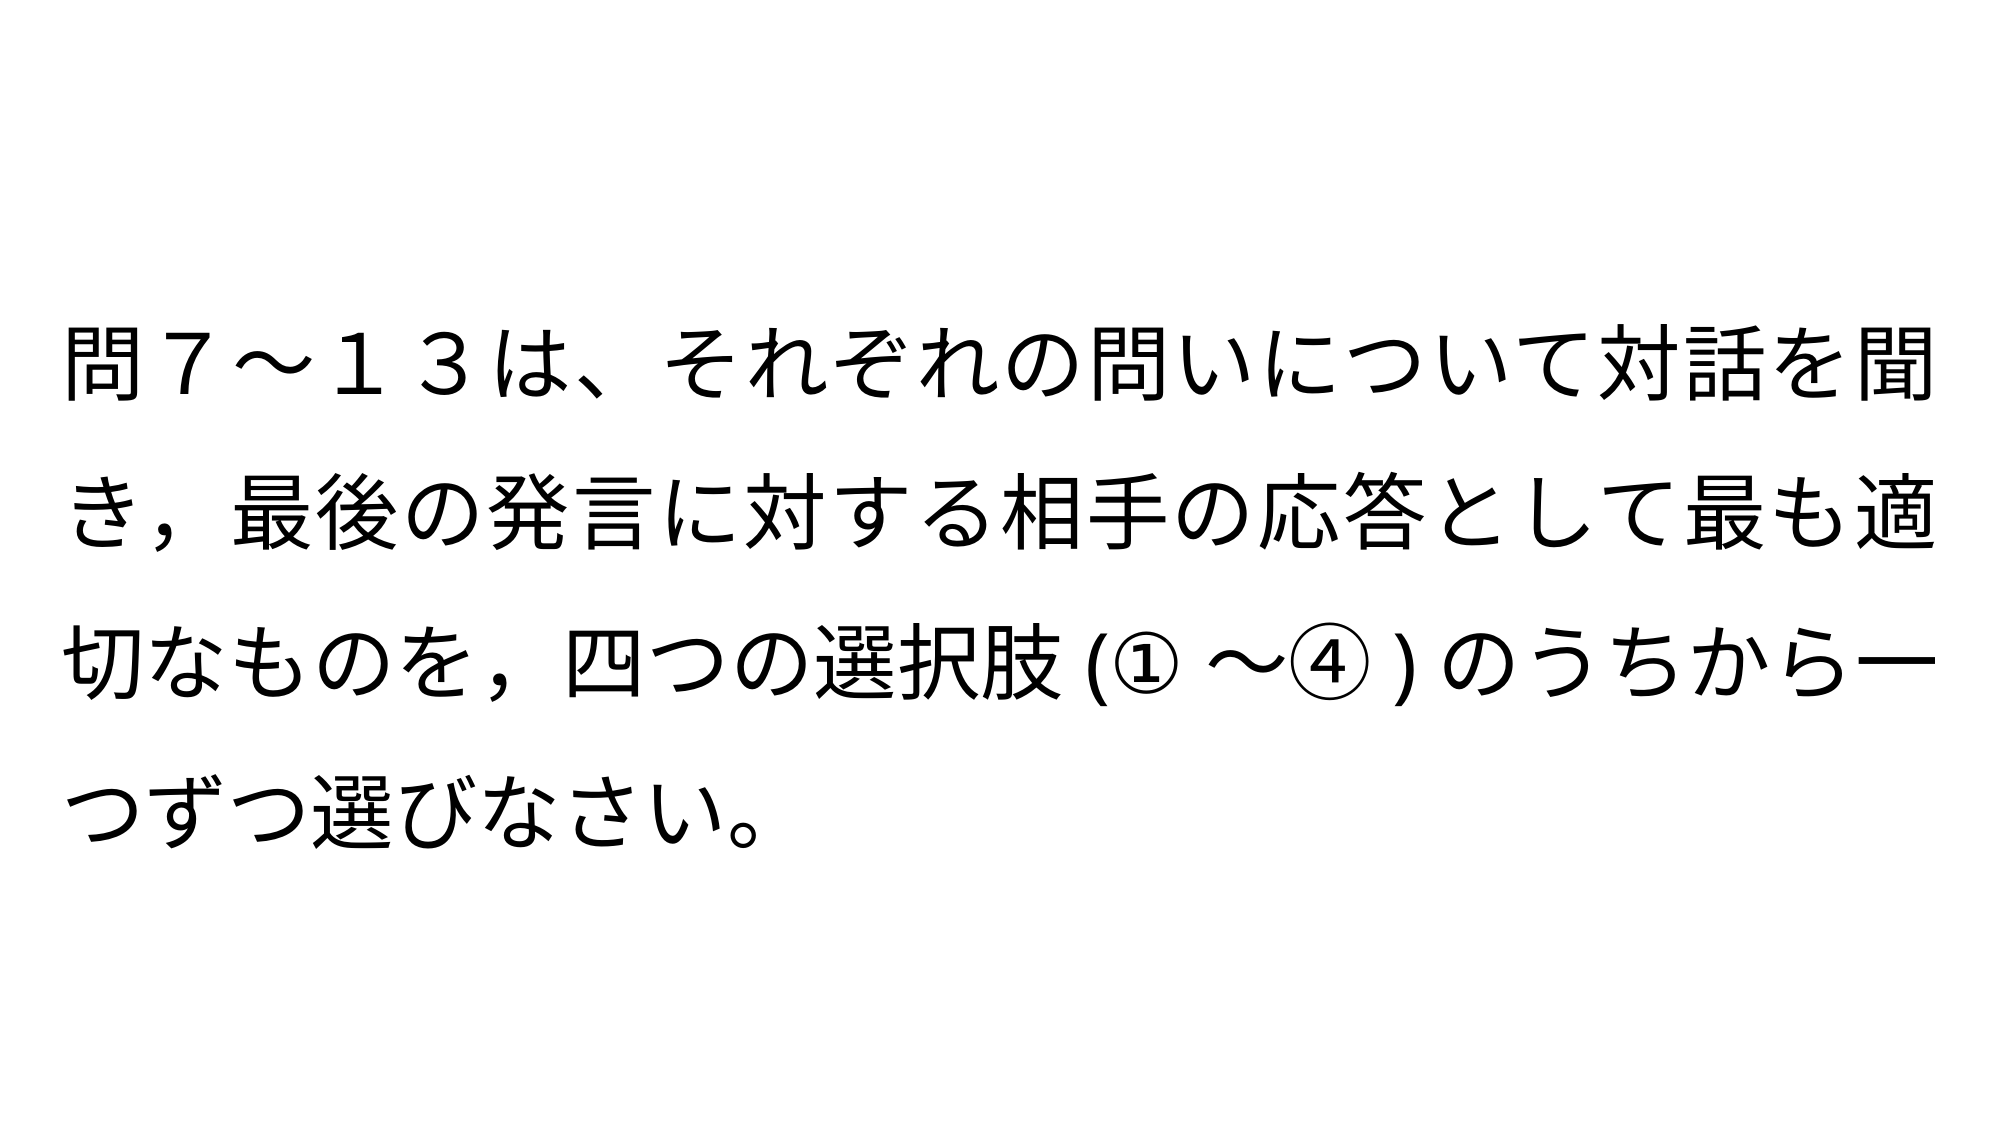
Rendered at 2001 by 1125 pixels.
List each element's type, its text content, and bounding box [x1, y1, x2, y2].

list 問７～１３は、それぞれの問いについて対話を聞き，最後の発言に対する相手の応答として最も適切なものを，四つの選択肢(①～④)のうちから一つずつ選びなさい。 [46, 253, 1954, 872]
